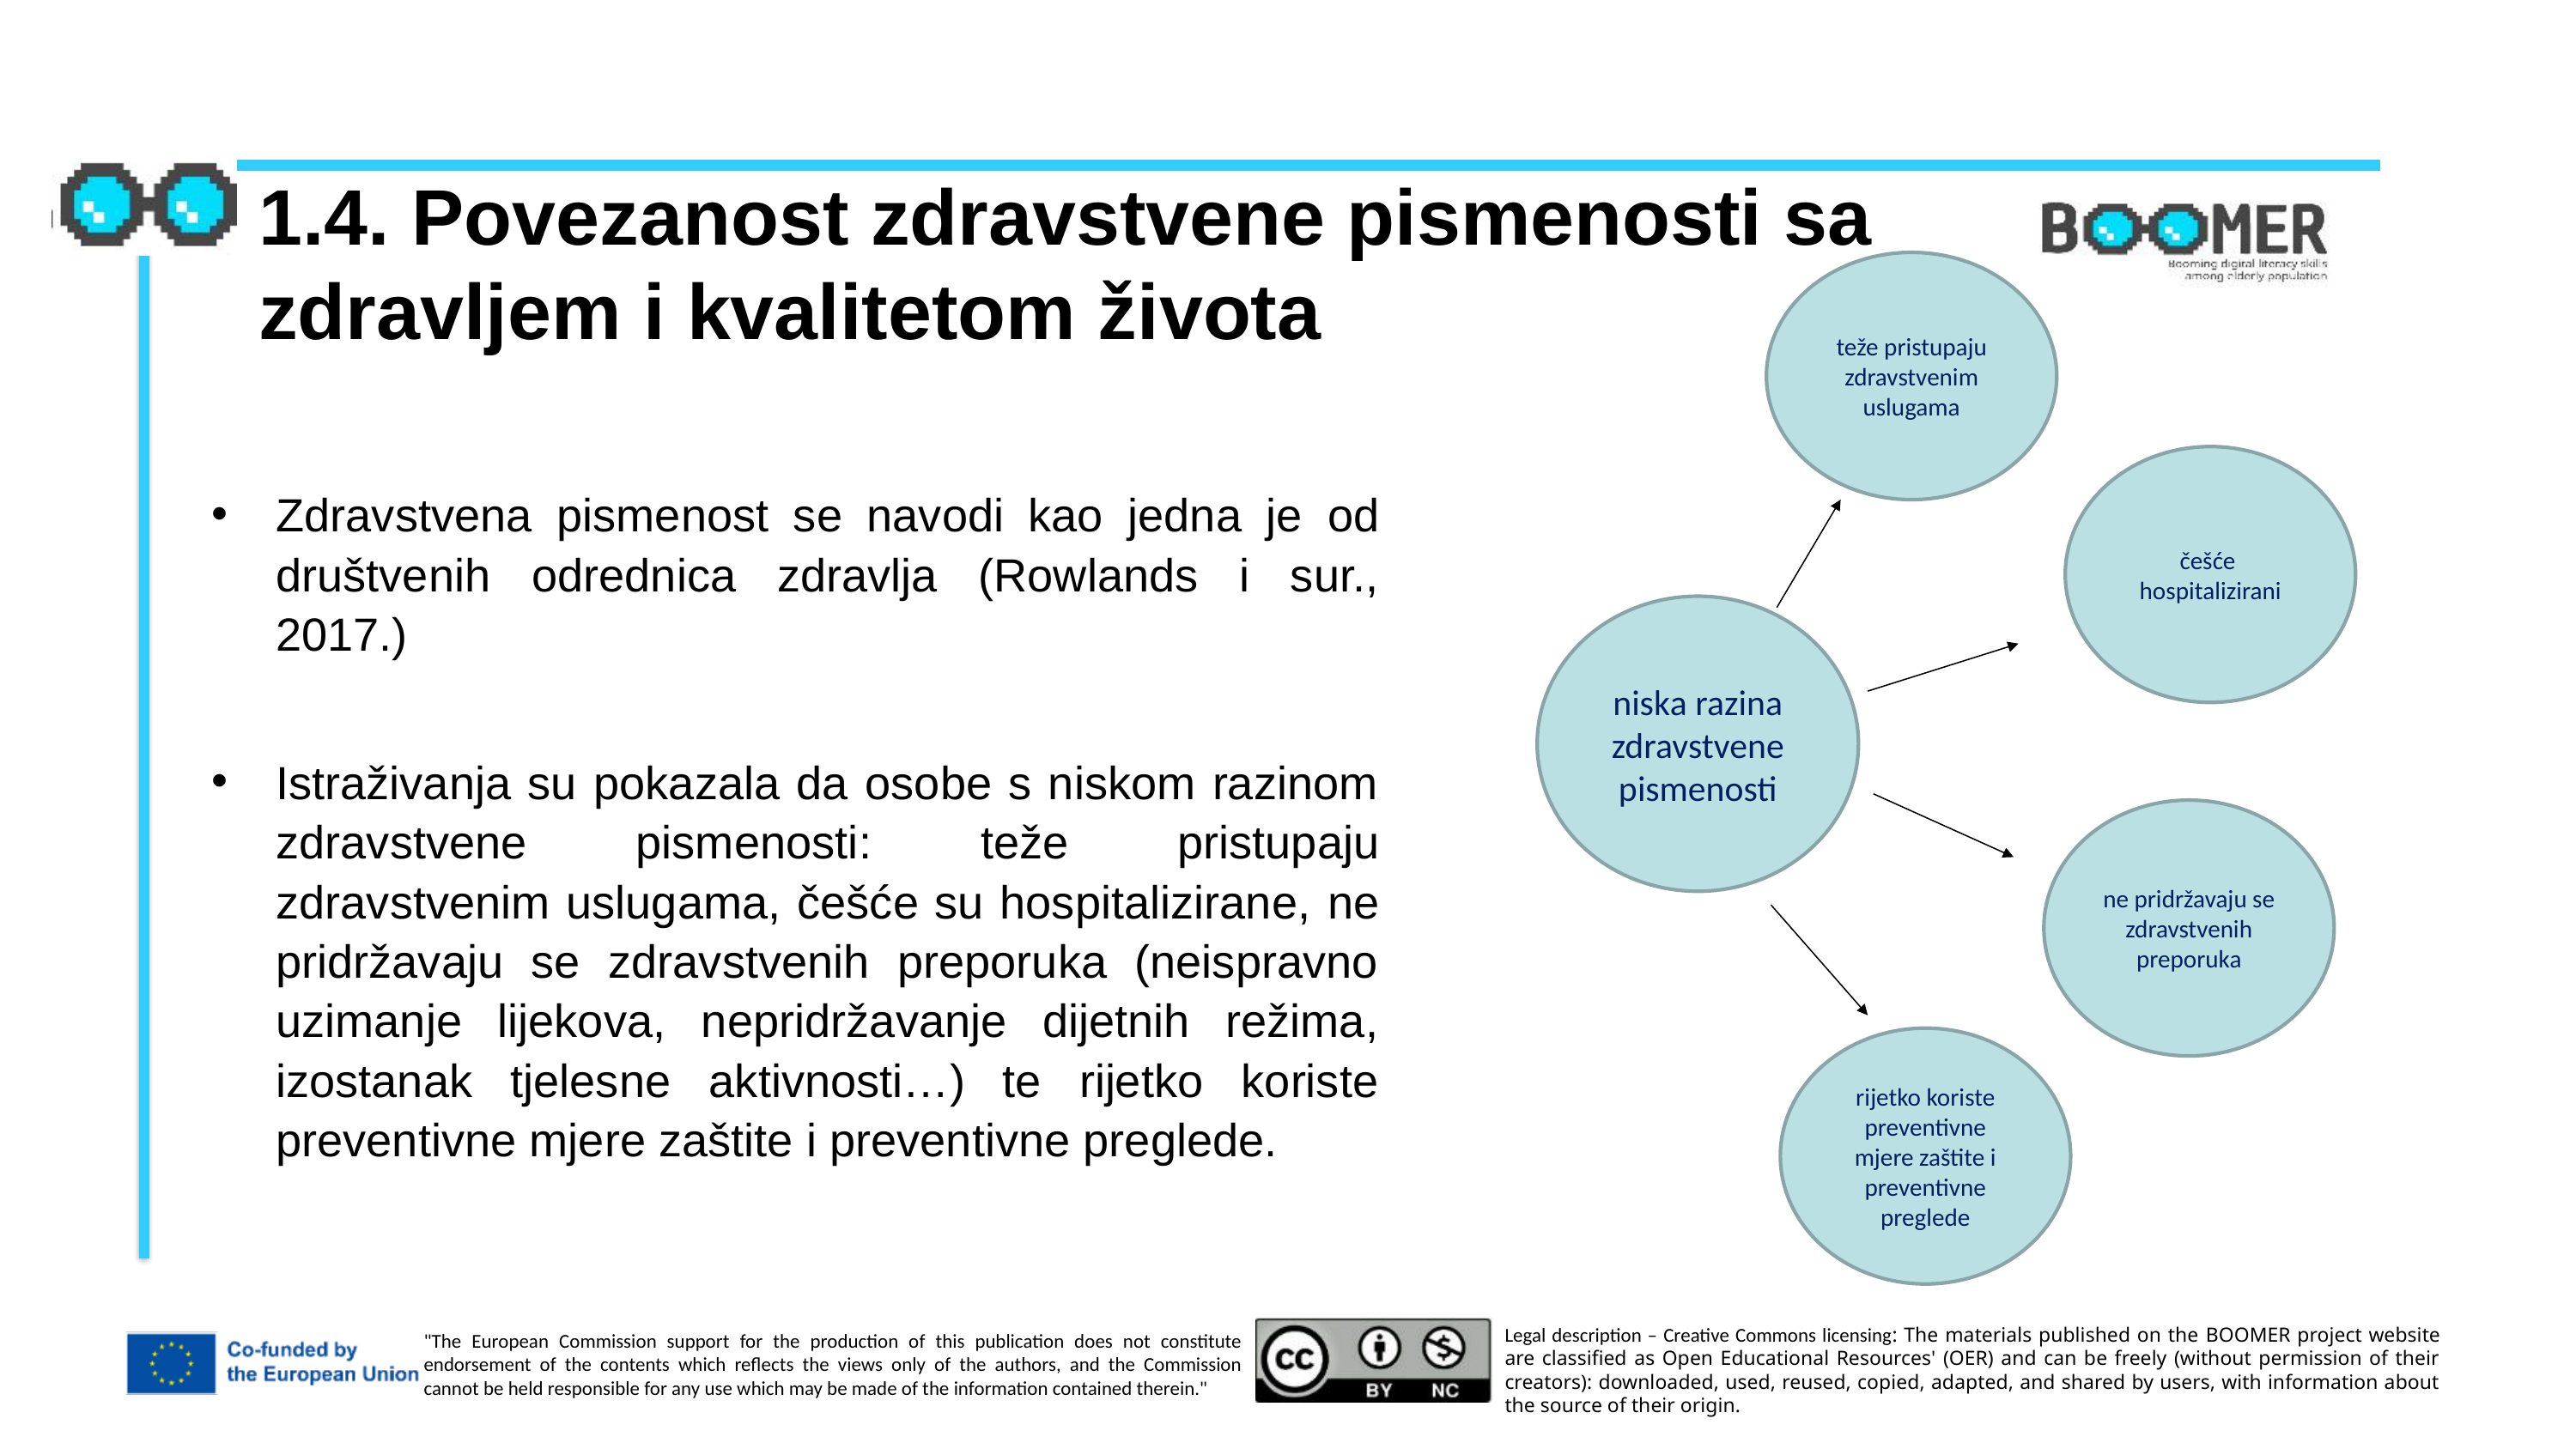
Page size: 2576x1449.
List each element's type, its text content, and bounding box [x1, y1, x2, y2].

picture [124, 1331, 441, 1397]
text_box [1776, 499, 1841, 608]
text_box 1.4. Povezanost zdravstvene pismenosti sa zdravljem i kvalitetom života [246, 160, 2107, 568]
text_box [1771, 904, 1868, 1016]
picture [1255, 1318, 1492, 1403]
text_box rijetko koriste preventivne mjere zaštite i preventivne preglede [1778, 1026, 2073, 1286]
text_box češće hospitalizirani [2063, 445, 2358, 705]
text_box niska razina zdravstvene pismenosti [1535, 594, 1861, 894]
text_box teže pristupaju zdravstvenim uslugama [1765, 250, 2059, 502]
text_box Zdravstvena pismenost se navodi kao jedna je od društvenih odrednica zdravlja (Rowlands i sur., 2017.) Istraživanja su pokazala da osobe s niskom razinom zdravstvene pismenosti: teže pristupaju zdravstvenim uslugama, češće su hospitalizirane, ne pridržavaju se zdravstvenih preporuka (neispravno uzimanje lijekova, nepridržavanje dijetnih režima, izostanak tjelesne aktivnosti…) te rijetko koriste preventivne mjere zaštite i preventivne preglede. [198, 475, 1393, 1173]
text_box ne pridržavaju se zdravstvenih preporuka [2042, 797, 2336, 1058]
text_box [1873, 793, 2014, 858]
picture [2107, 191, 2334, 288]
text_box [1867, 643, 2019, 692]
picture [52, 142, 237, 256]
